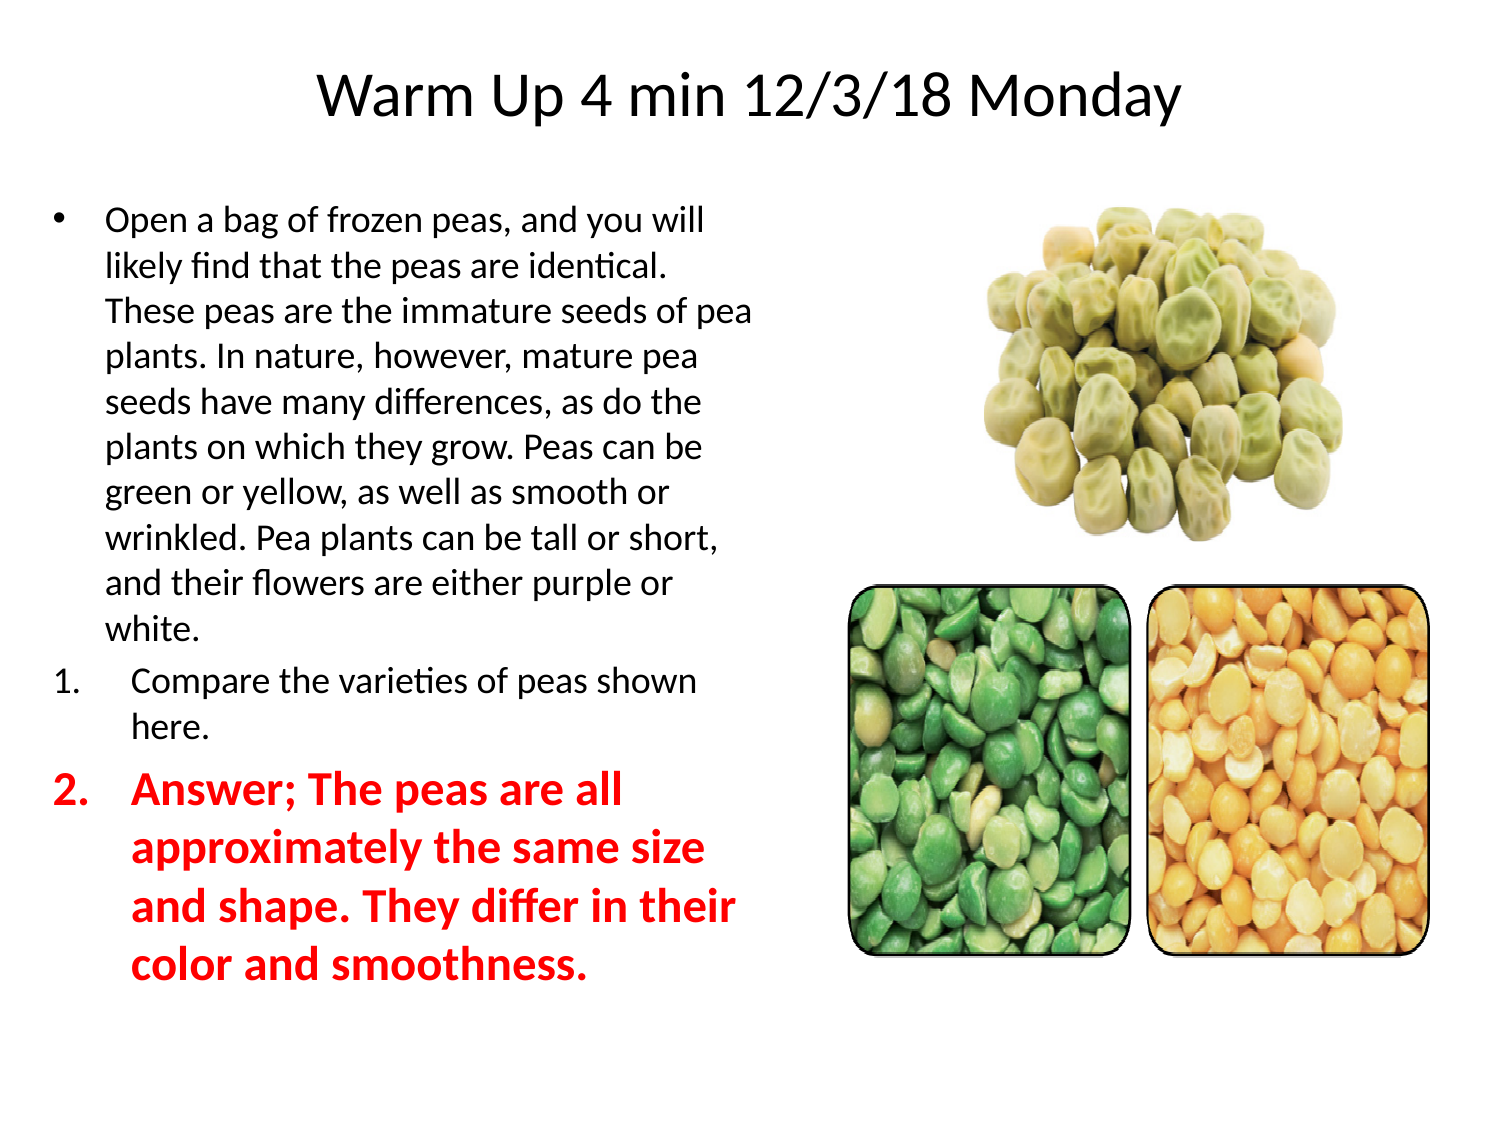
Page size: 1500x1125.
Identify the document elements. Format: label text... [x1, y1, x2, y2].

title Warm Up 4 min 12/3/18 Monday [75, 45, 1425, 138]
picture [837, 187, 1445, 1001]
list Open a bag of frozen peas, and you will likely find that the peas are identical. These peas are the immature seeds of pea plants. In nature, however, mature pea seeds have many differences, as do the plants on which they grow. Peas can be green or yellow, as well as smooth or wrinkled. Pea plants can be tall or short, and their flowers are either purple or white. Compare the varieties of peas shown here. Answer; The peas are all approximately the same size and shape. They differ in their color and smoothness. [37, 187, 775, 1005]
